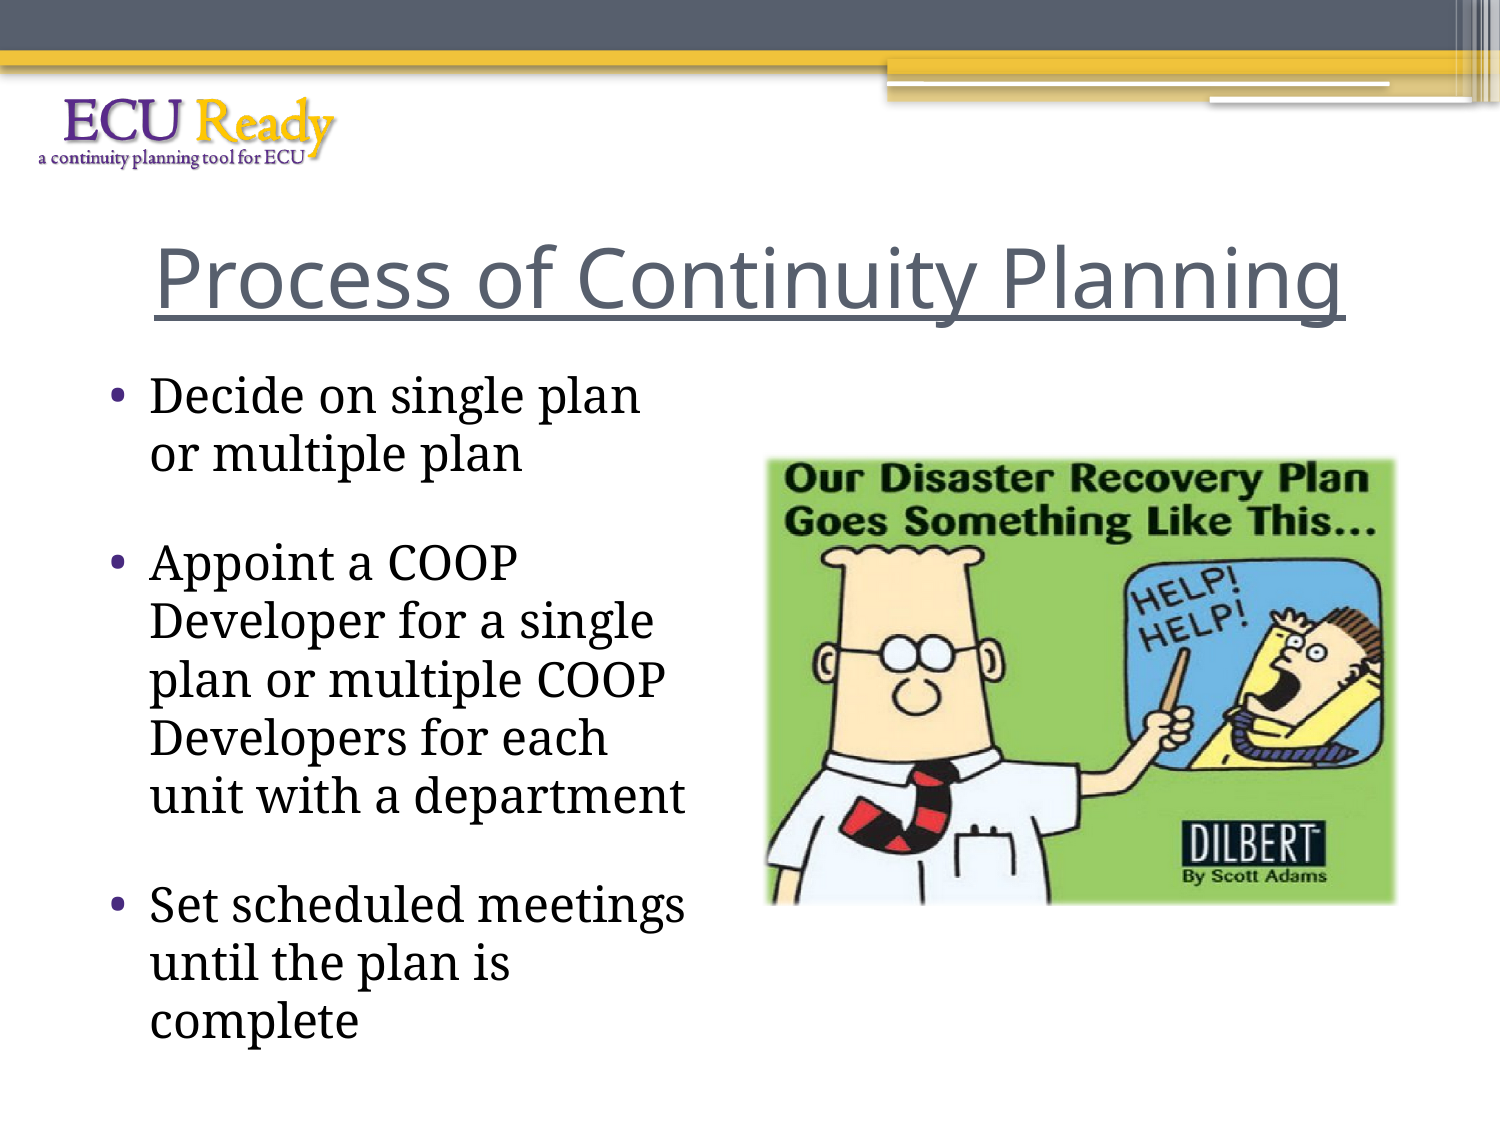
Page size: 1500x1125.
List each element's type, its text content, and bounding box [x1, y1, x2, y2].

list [762, 449, 1402, 907]
text_box Decide on single plan or multiple plan Appoint a COOP Developer for a single plan or multiple COOP Developers for each unit with a department Set scheduled meetings until the plan is complete [76, 357, 713, 1101]
title Process of Continuity Planning [75, 187, 1425, 363]
list [75, 368, 738, 1112]
picture [24, 62, 377, 202]
